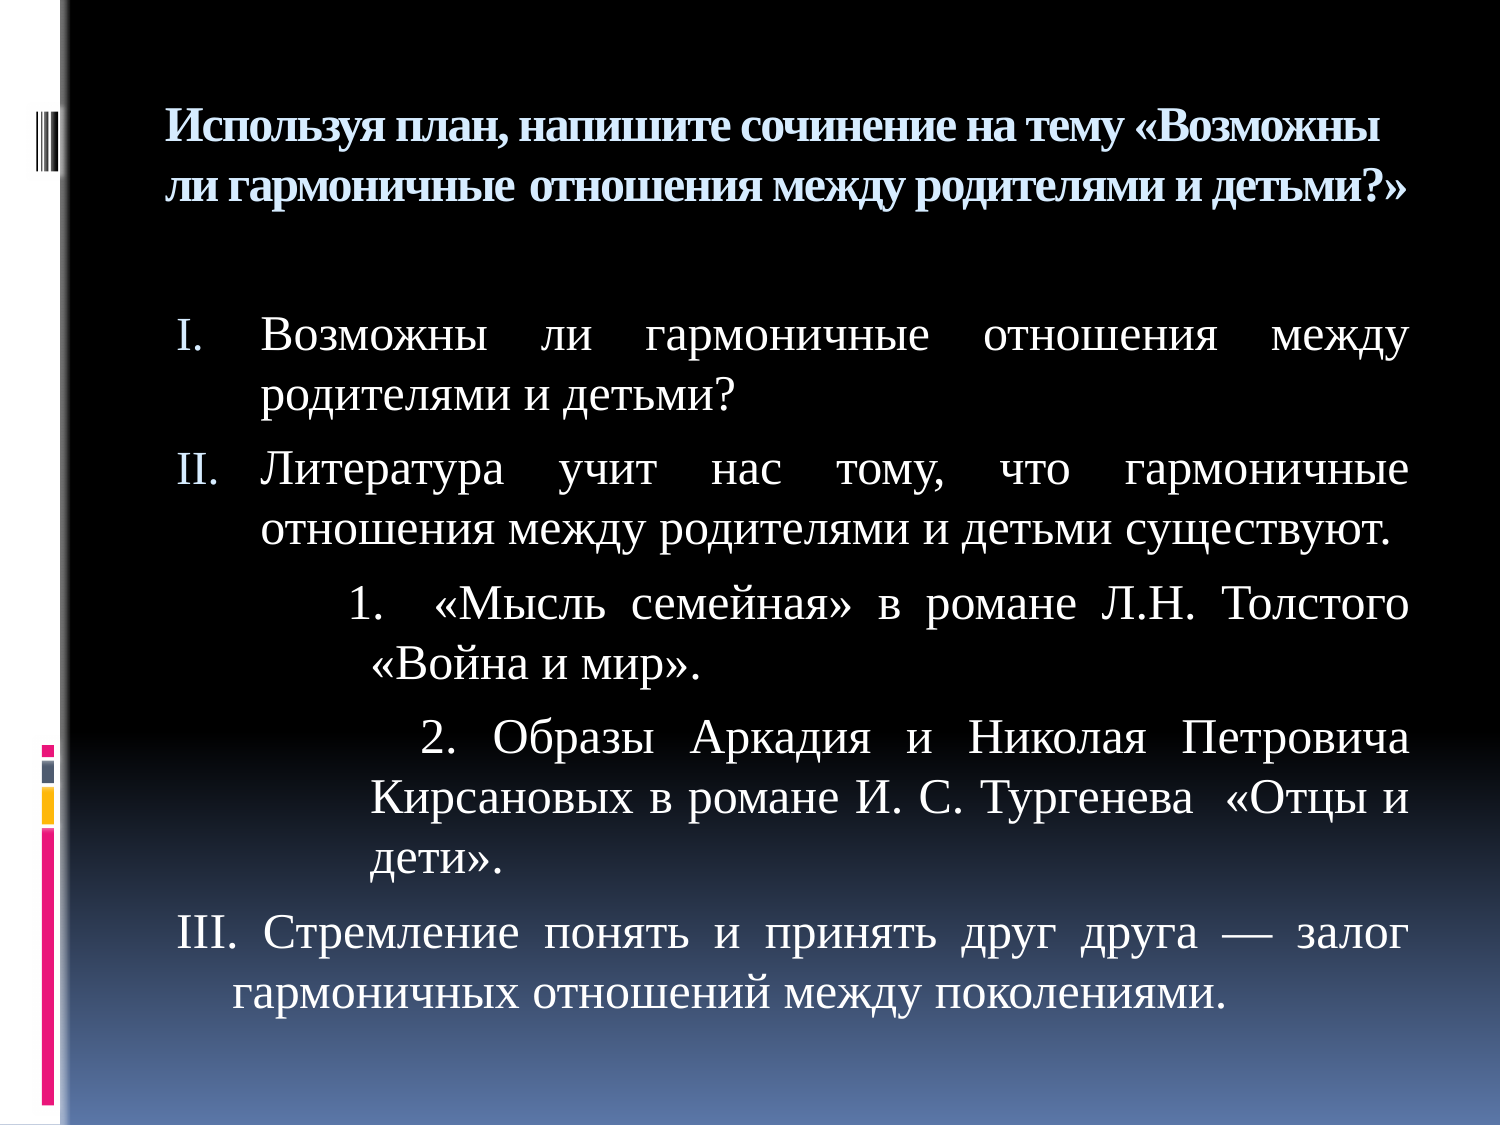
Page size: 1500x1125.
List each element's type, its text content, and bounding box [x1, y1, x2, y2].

list Возможны ли гармоничные отношения между родителями и детьми? Литература учит нас тому, что гармоничные отношения между родителями и детьми существуют. 1. «Мысль семейная» в романе Л.Н. Толстого «Война и мир». 2. Образы Аркадия и Николая Петровича Кирсановых в романе И. С. Тургенева «Отцы и дети». III. Стремление понять и принять друг друга — залог гармоничных отношений между поколениями. [150, 292, 1425, 1043]
title Используя план, напишите сочинение на тему «Возможны ли гармоничные отношения между родителями и детьми?» [150, 83, 1425, 234]
